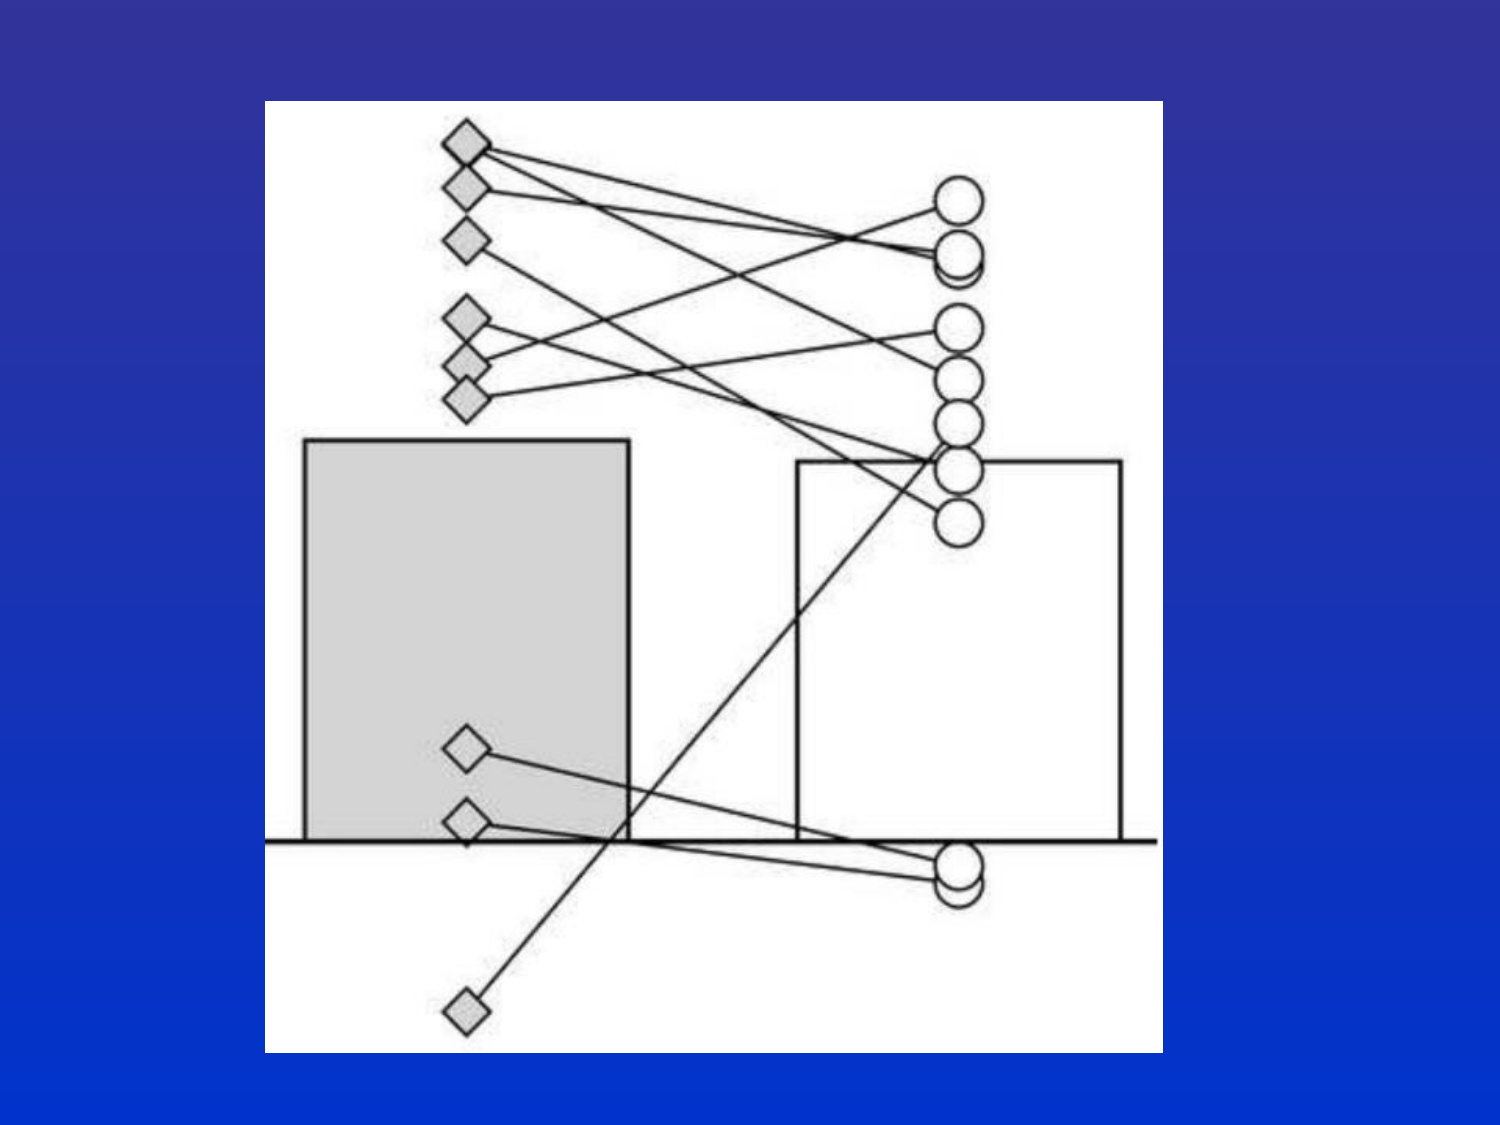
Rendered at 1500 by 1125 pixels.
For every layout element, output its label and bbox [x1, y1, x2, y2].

picture [265, 101, 1163, 1053]
